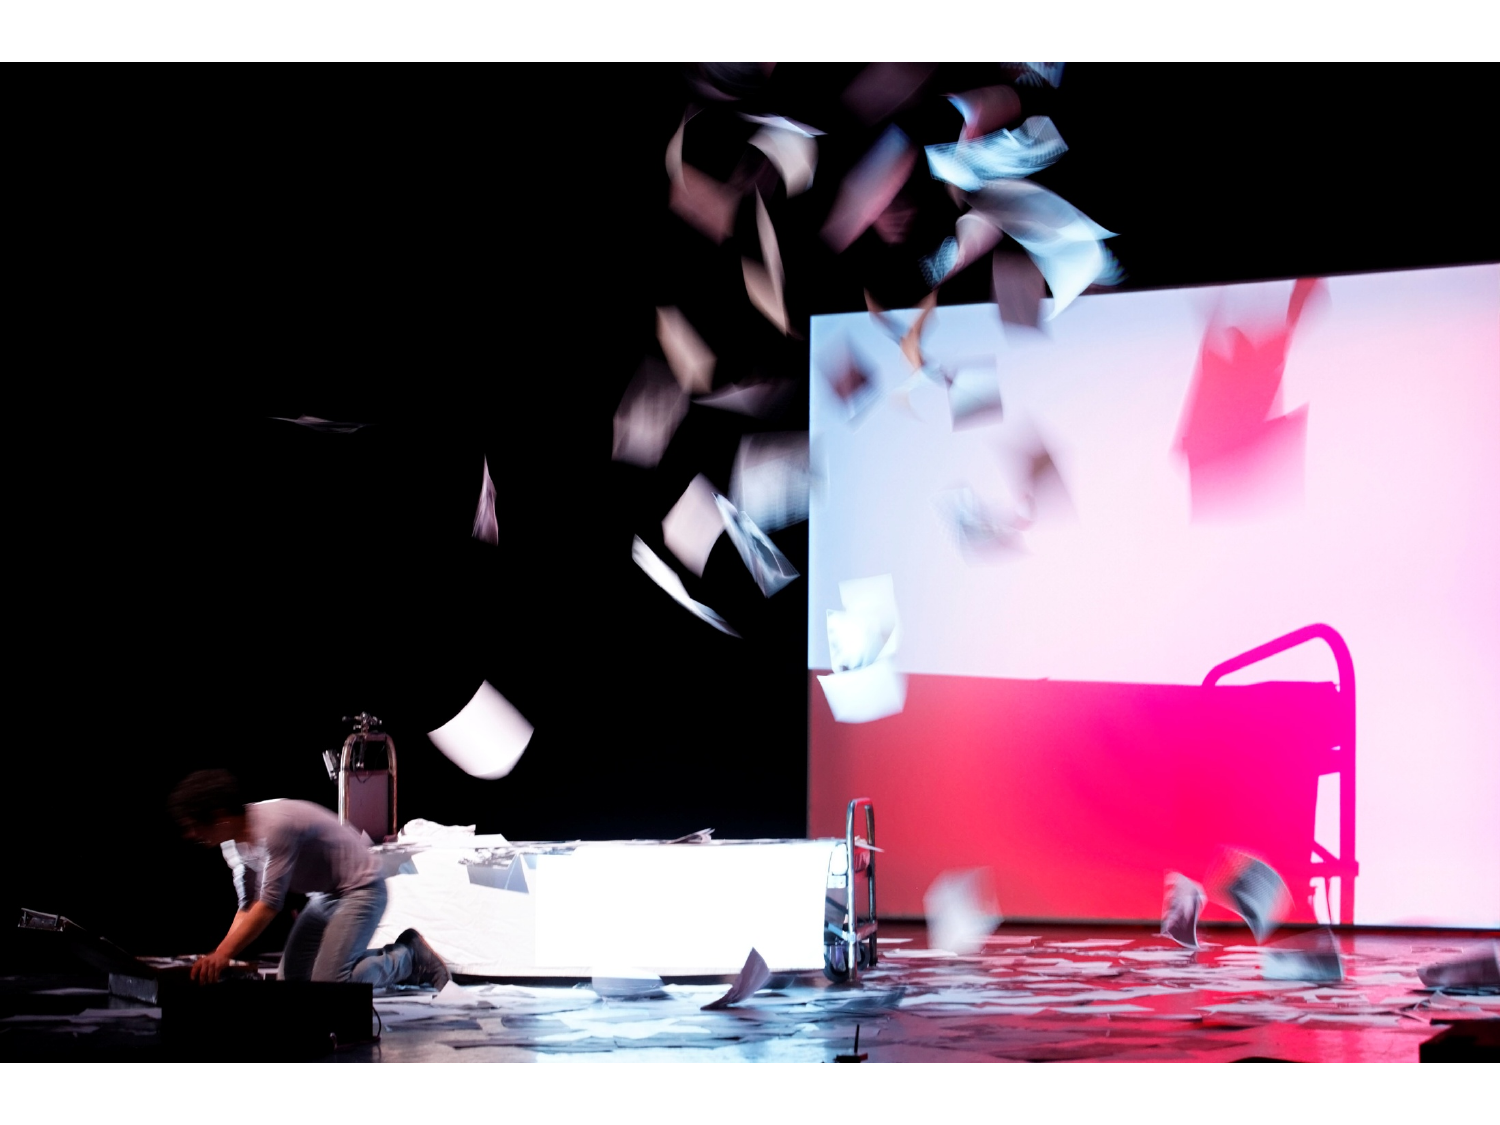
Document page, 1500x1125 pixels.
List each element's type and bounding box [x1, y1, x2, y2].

picture [0, 62, 1500, 1063]
